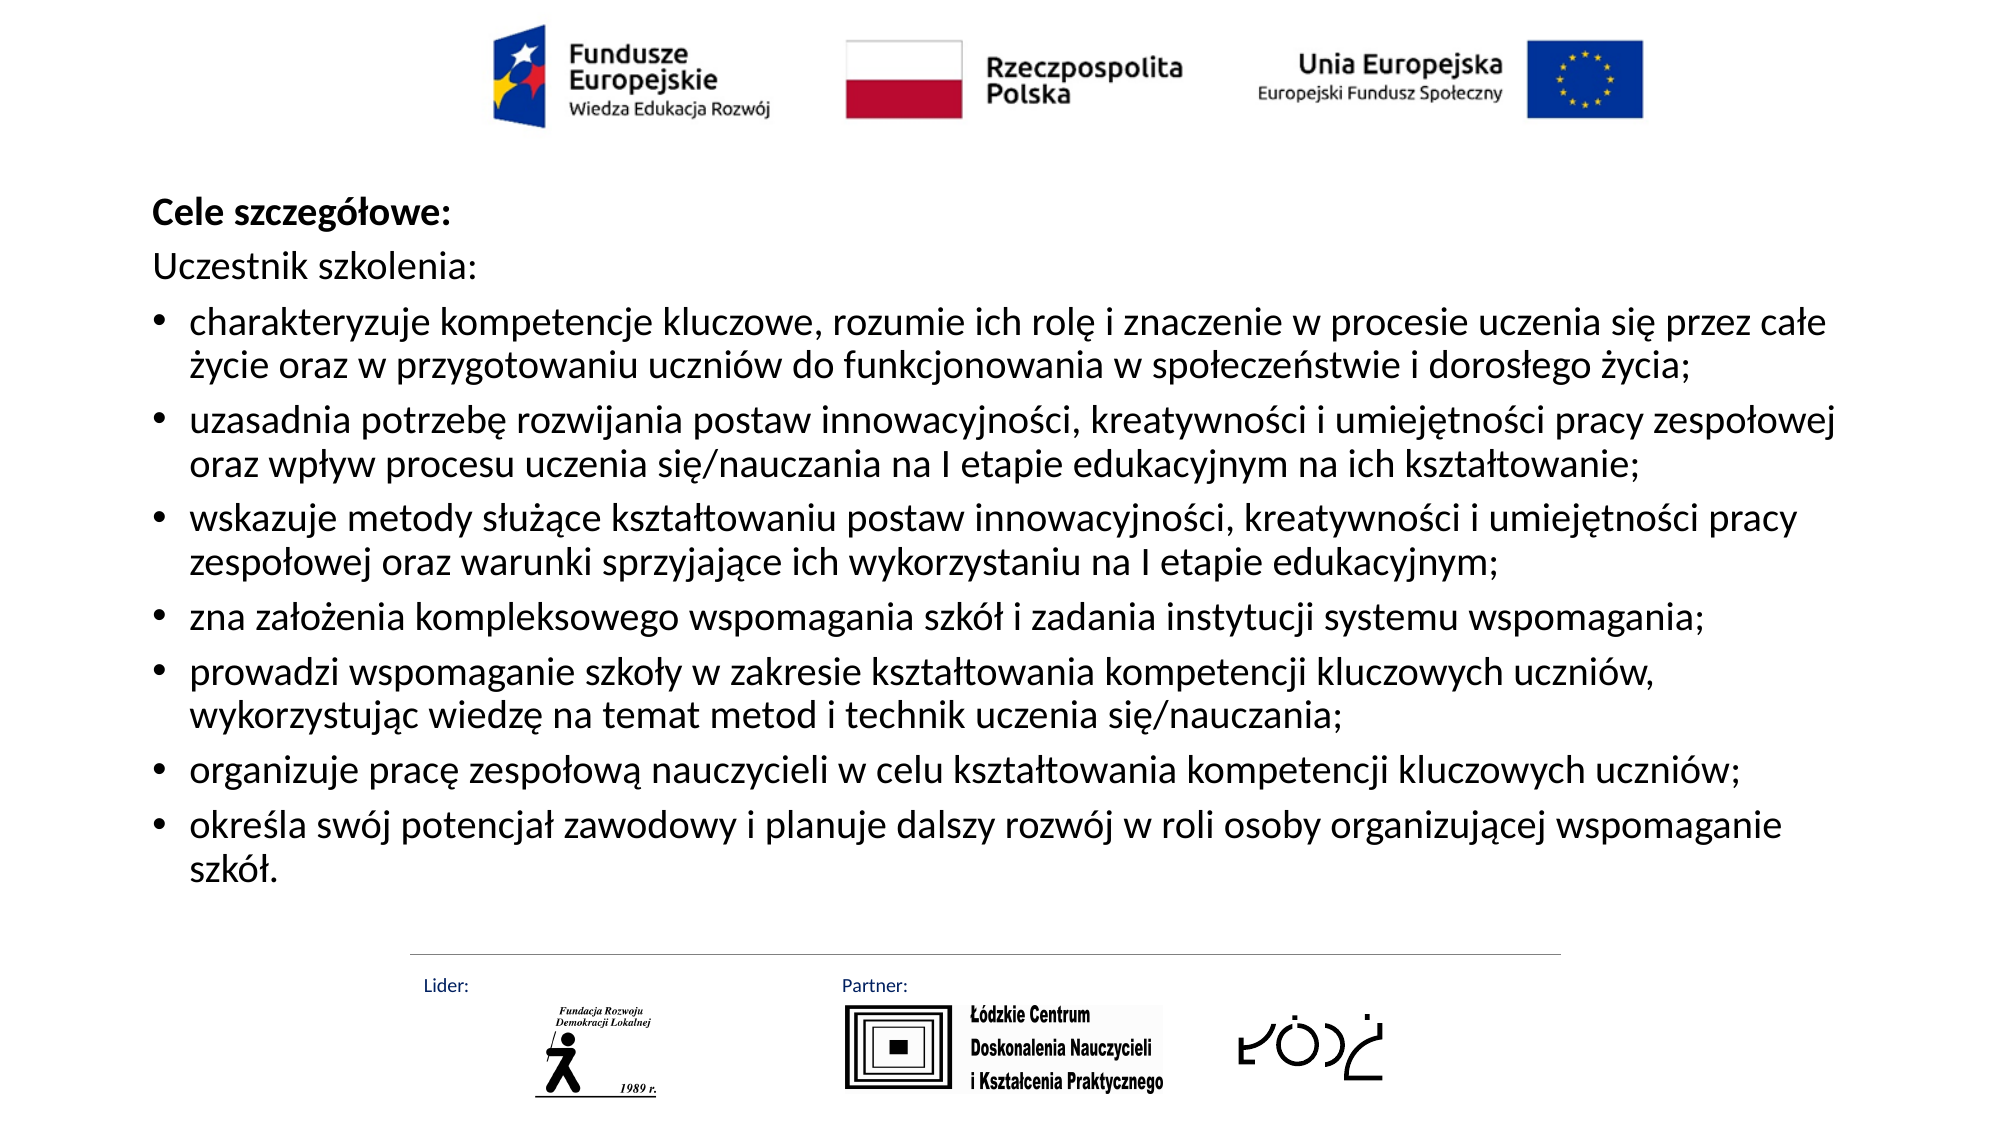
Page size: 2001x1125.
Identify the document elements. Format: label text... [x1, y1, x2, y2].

picture [468, 0, 1669, 154]
list Cele szczegółowe: Uczestnik szkolenia: charakteryzuje kompetencje kluczowe, rozumie ich rolę i znaczenie w procesie uczenia się przez całe życie oraz w przygotowaniu uczniów do funkcjonowania w społeczeństwie i dorosłego życia; uzasadnia potrzebę rozwijania postaw innowacyjności, kreatywności i umiejętności pracy zespołowej oraz wpływ procesu uczenia się/nauczania na I etapie edukacyjnym na ich kształtowanie; wskazuje metody służące kształtowaniu postaw innowacyjności, kreatywności i umiejętności pracy zespołowej oraz warunki sprzyjające ich wykorzystaniu na I etapie edukacyjnym; zna założenia kompleksowego wspomagania szkół i zadania instytucji systemu wspomagania; prowadzi wspomaganie szkoły w zakresie kształtowania kompetencji kluczowych uczniów, wykorzystując wiedzę na temat metod i technik uczenia się/nauczania; organizuje pracę zespołową nauczycieli w celu kształtowania kompetencji kluczowych uczniów; określa swój potencjał zawodowy i planuje dalszy rozwój w roli osoby organizującej wspomaganie szkół. [137, 182, 1885, 940]
picture [384, 953, 1587, 1125]
